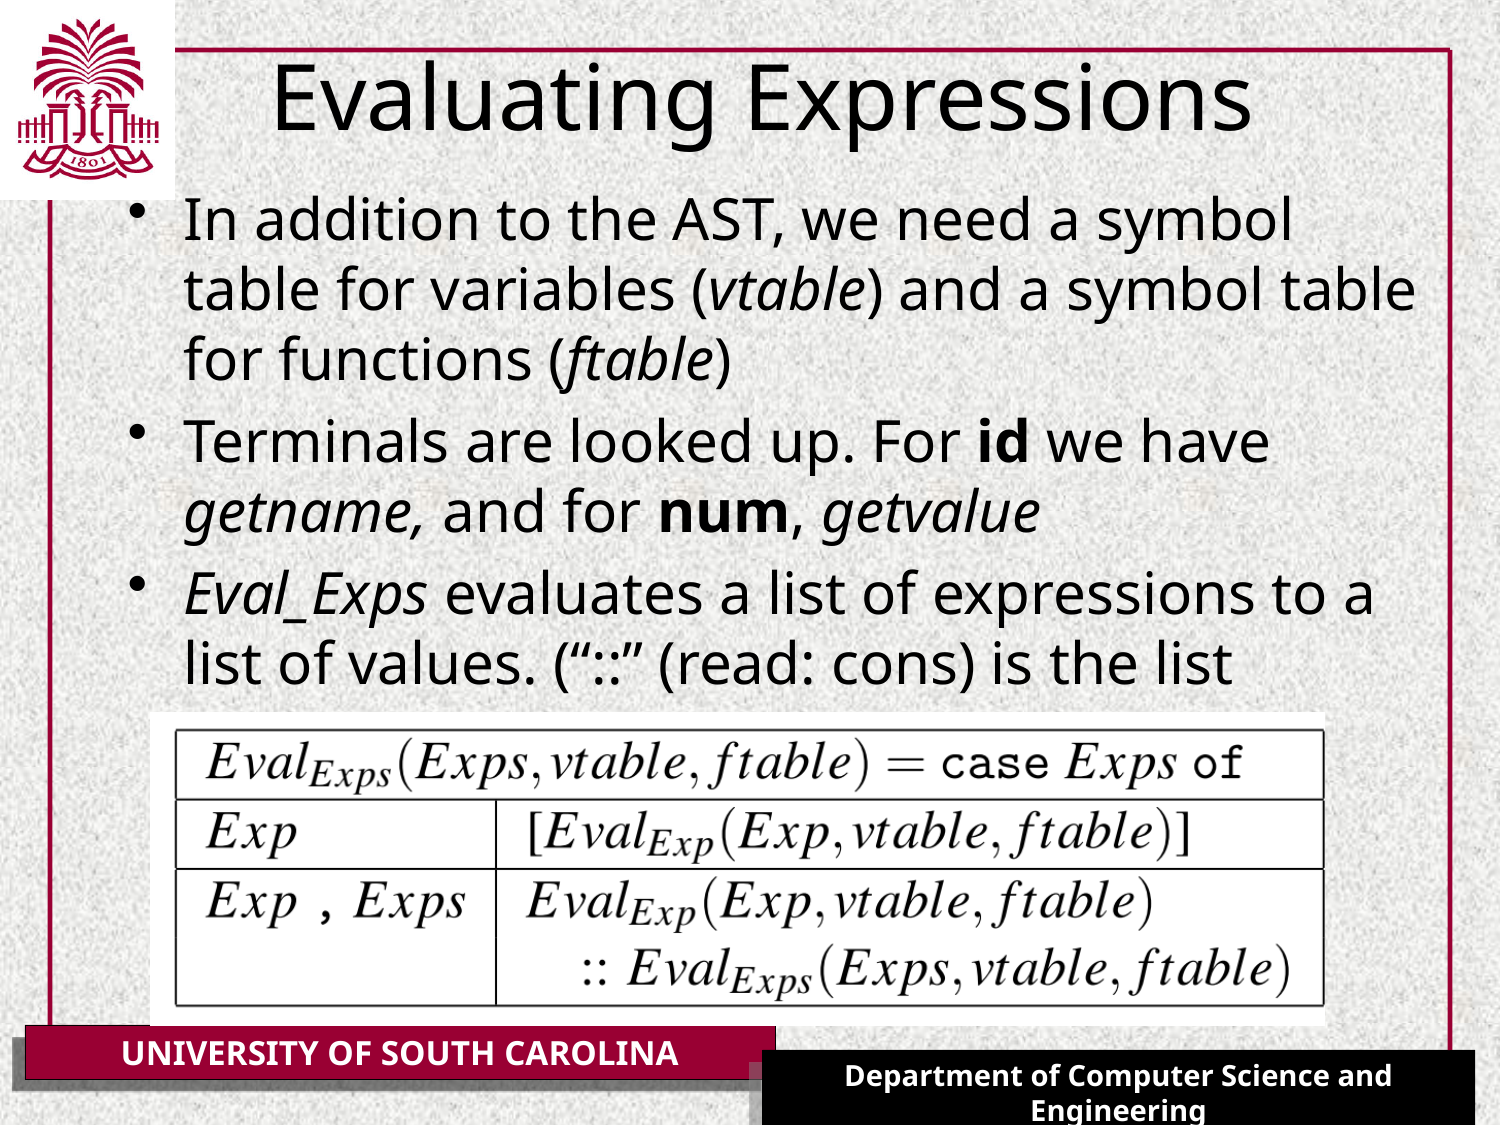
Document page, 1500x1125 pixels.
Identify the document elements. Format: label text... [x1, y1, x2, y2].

list In addition to the AST, we need a symbol table for variables (vtable) and a symbol table for functions (ftable) Terminals are looked up. For id we have getname, and for num, getvalue Eval_Exps evaluates a list of expressions to a list of values. (“::” (read: cons) is the list constructor) [112, 174, 1438, 638]
picture [13, 1038, 749, 1091]
title Evaluating Expressions [125, 24, 1400, 163]
picture [0, 0, 1500, 1125]
